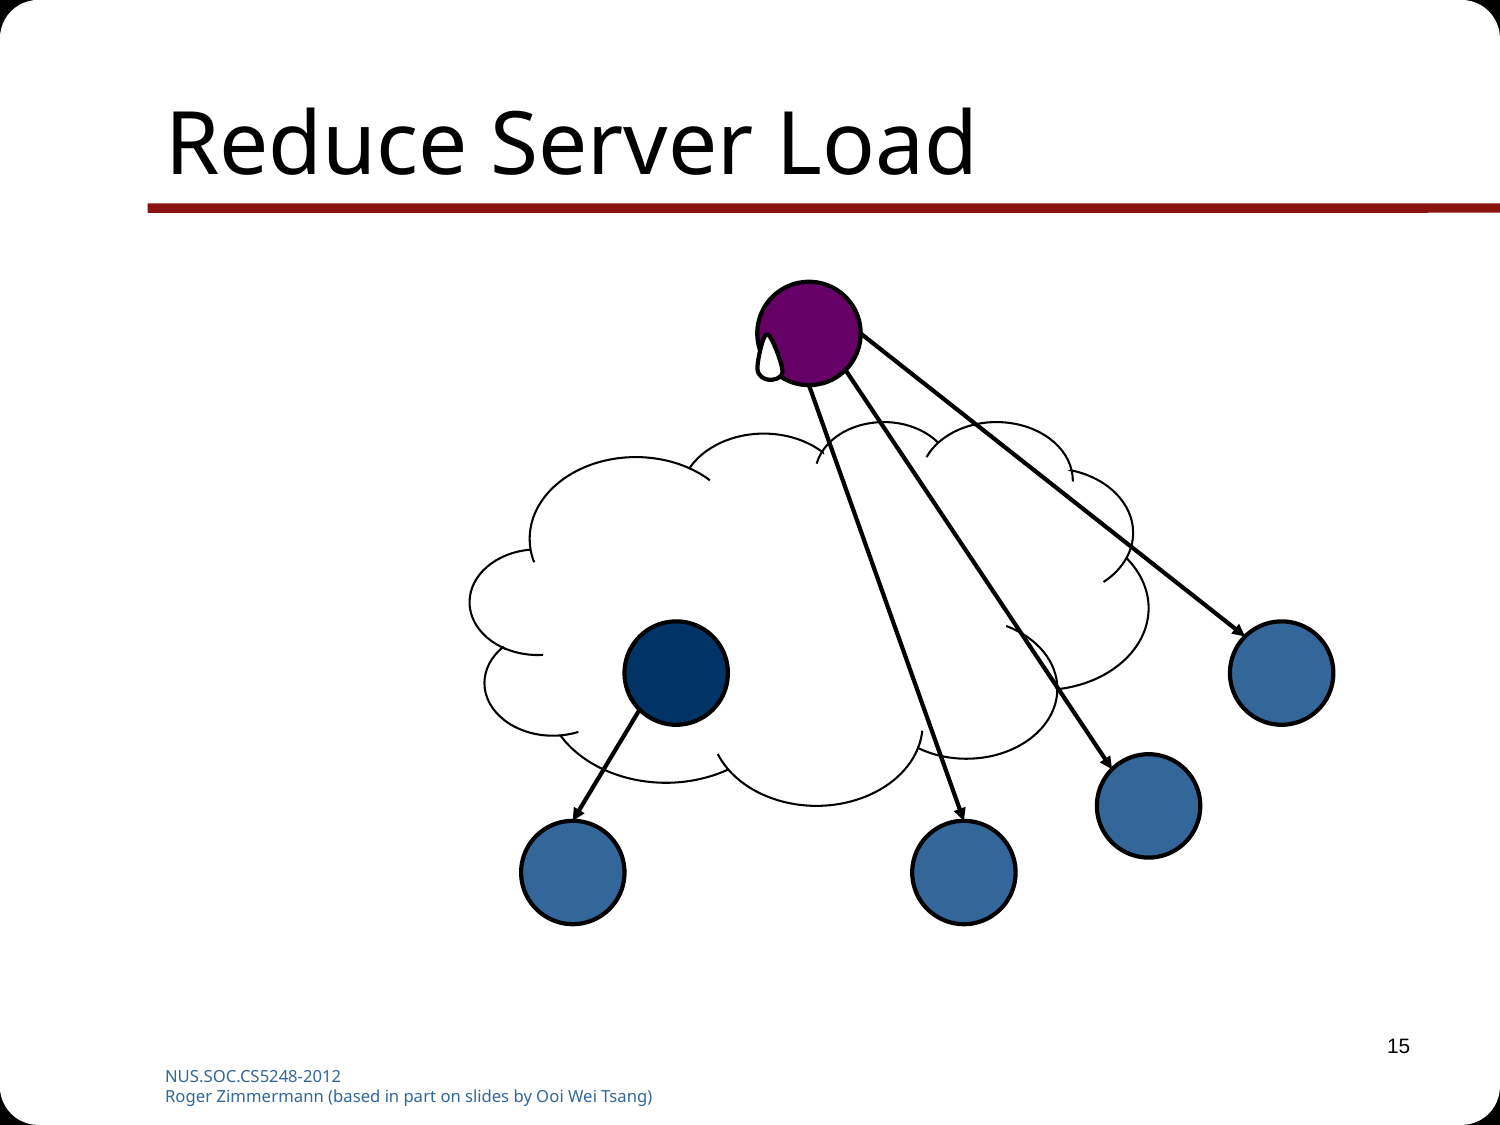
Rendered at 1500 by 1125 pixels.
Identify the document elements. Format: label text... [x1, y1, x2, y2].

title Reduce Server Load [149, 45, 1426, 234]
text_box [521, 821, 625, 925]
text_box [572, 711, 640, 819]
text_box [1229, 621, 1334, 725]
slide_number NUS.SOC.CS5248-2012 Roger Zimmermann (based in part on slides by Ooi Wei Tsang) [149, 1058, 549, 1101]
text_box [1096, 754, 1201, 858]
footer [549, 1024, 1038, 1101]
text_box [1117, 643, 1139, 667]
text_box [912, 820, 1016, 925]
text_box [862, 333, 1246, 635]
text_box [469, 433, 803, 806]
text_box [757, 334, 783, 380]
text_box [624, 621, 728, 725]
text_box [845, 371, 1113, 768]
slide_number 15 [1112, 1024, 1426, 1101]
text_box [757, 281, 861, 386]
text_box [808, 386, 965, 819]
